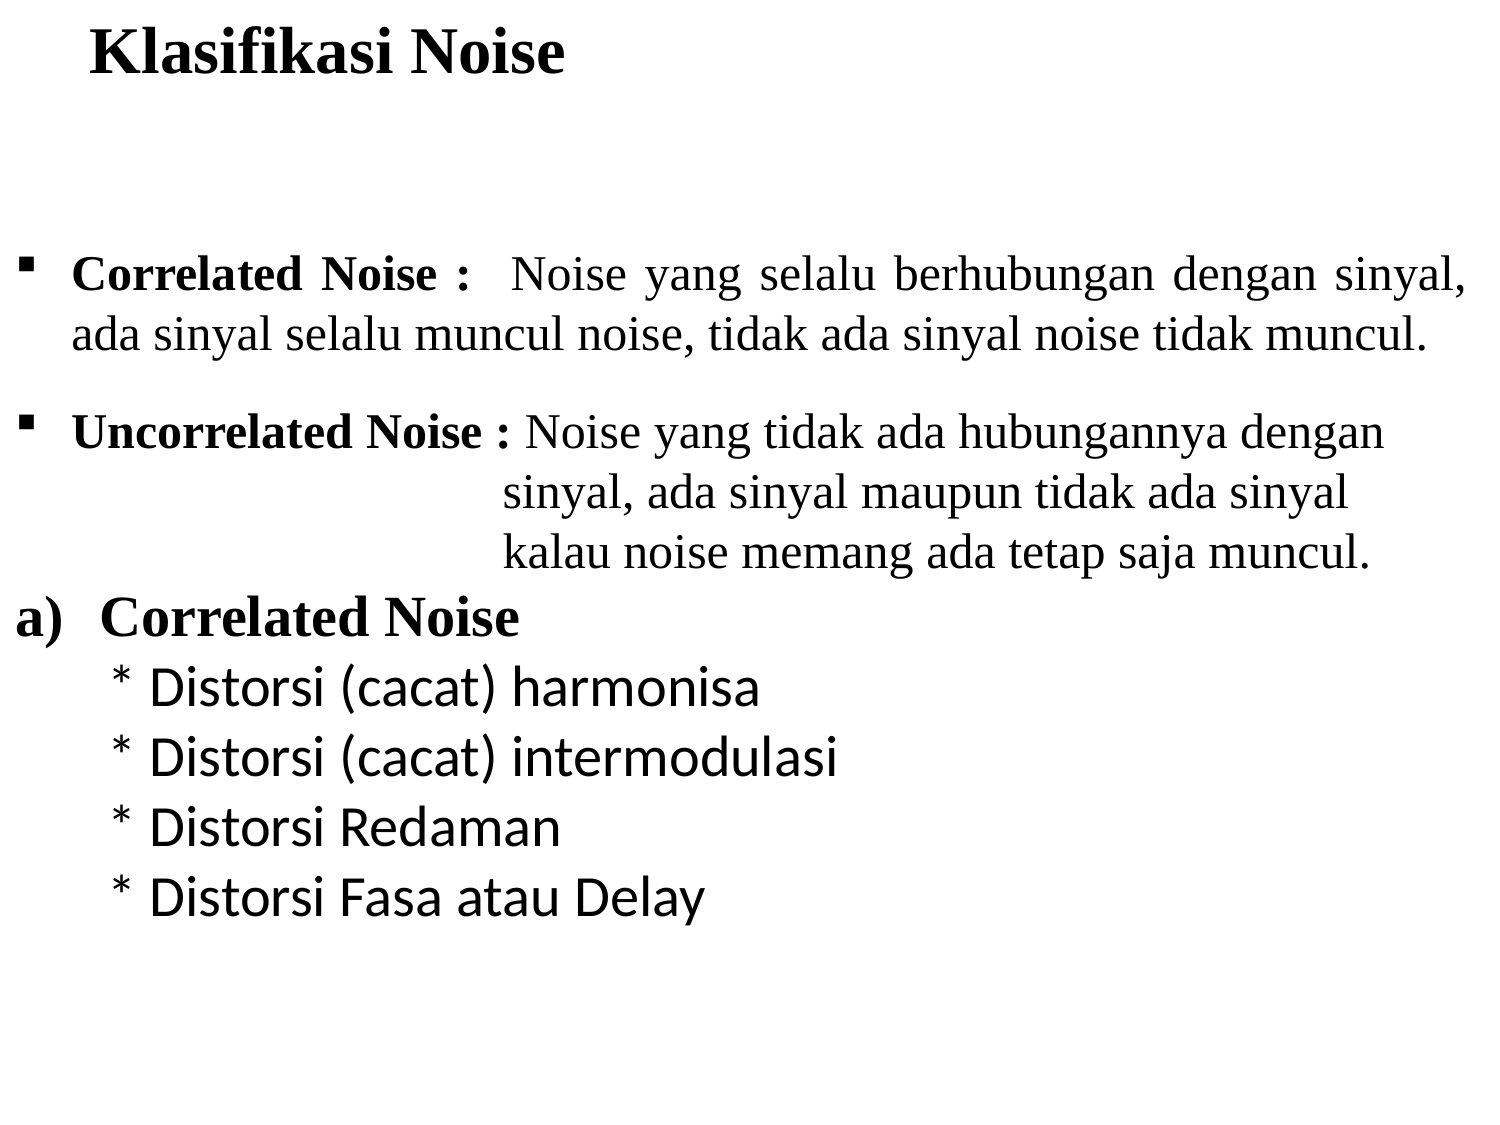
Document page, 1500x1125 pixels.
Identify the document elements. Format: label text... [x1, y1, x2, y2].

text_box Correlated Noise : Noise yang selalu berhubungan dengan sinyal, ada sinyal selalu muncul noise, tidak ada sinyal noise tidak muncul. Uncorrelated Noise : Noise yang tidak ada hubungannya dengan sinyal, ada sinyal maupun tidak ada sinyal kalau noise memang ada tetap saja muncul. Correlated Noise * Distorsi (cacat) harmonisa * Distorsi (cacat) intermodulasi * Distorsi Redaman * Distorsi Fasa atau Delay [0, 233, 1483, 1125]
text_box Klasifikasi Noise [0, 0, 1500, 325]
